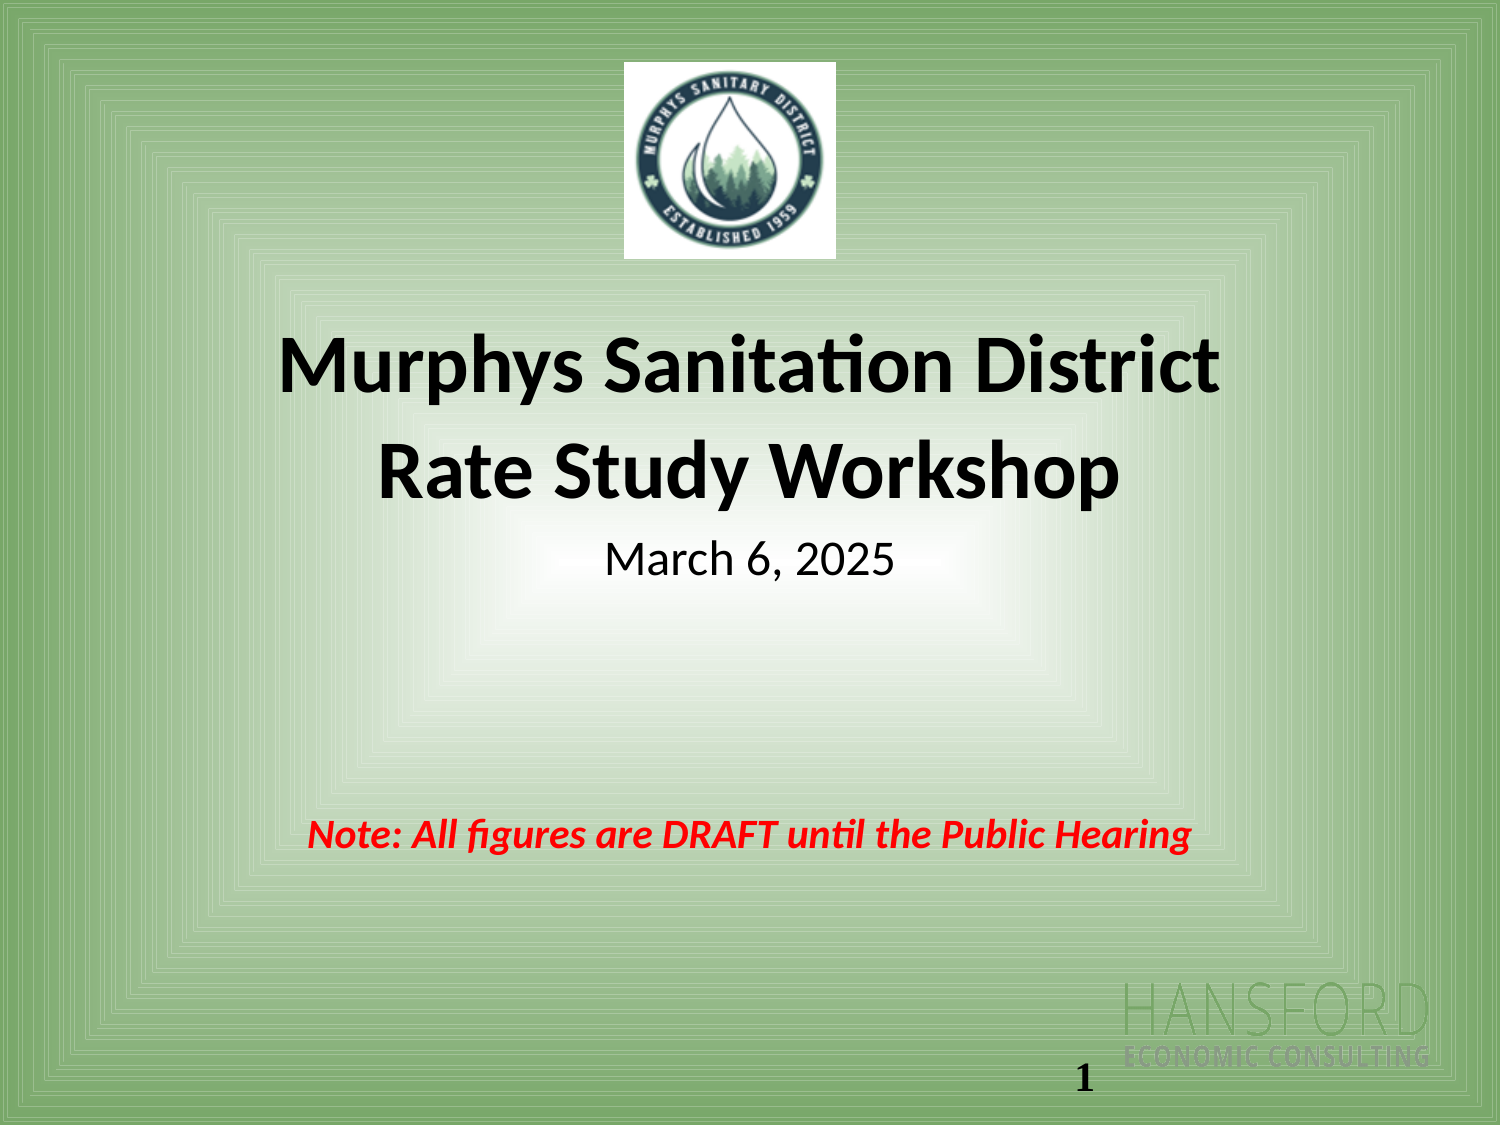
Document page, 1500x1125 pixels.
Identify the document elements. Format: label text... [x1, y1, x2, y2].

subtitle Murphys Sanitation District Rate Study Workshop March 6, 2025 Note: All figures are DRAFT until the Public Hearing [62, 237, 1438, 950]
picture [624, 62, 836, 259]
slide_number 1 [1059, 1042, 1397, 1103]
picture [1125, 982, 1428, 1067]
